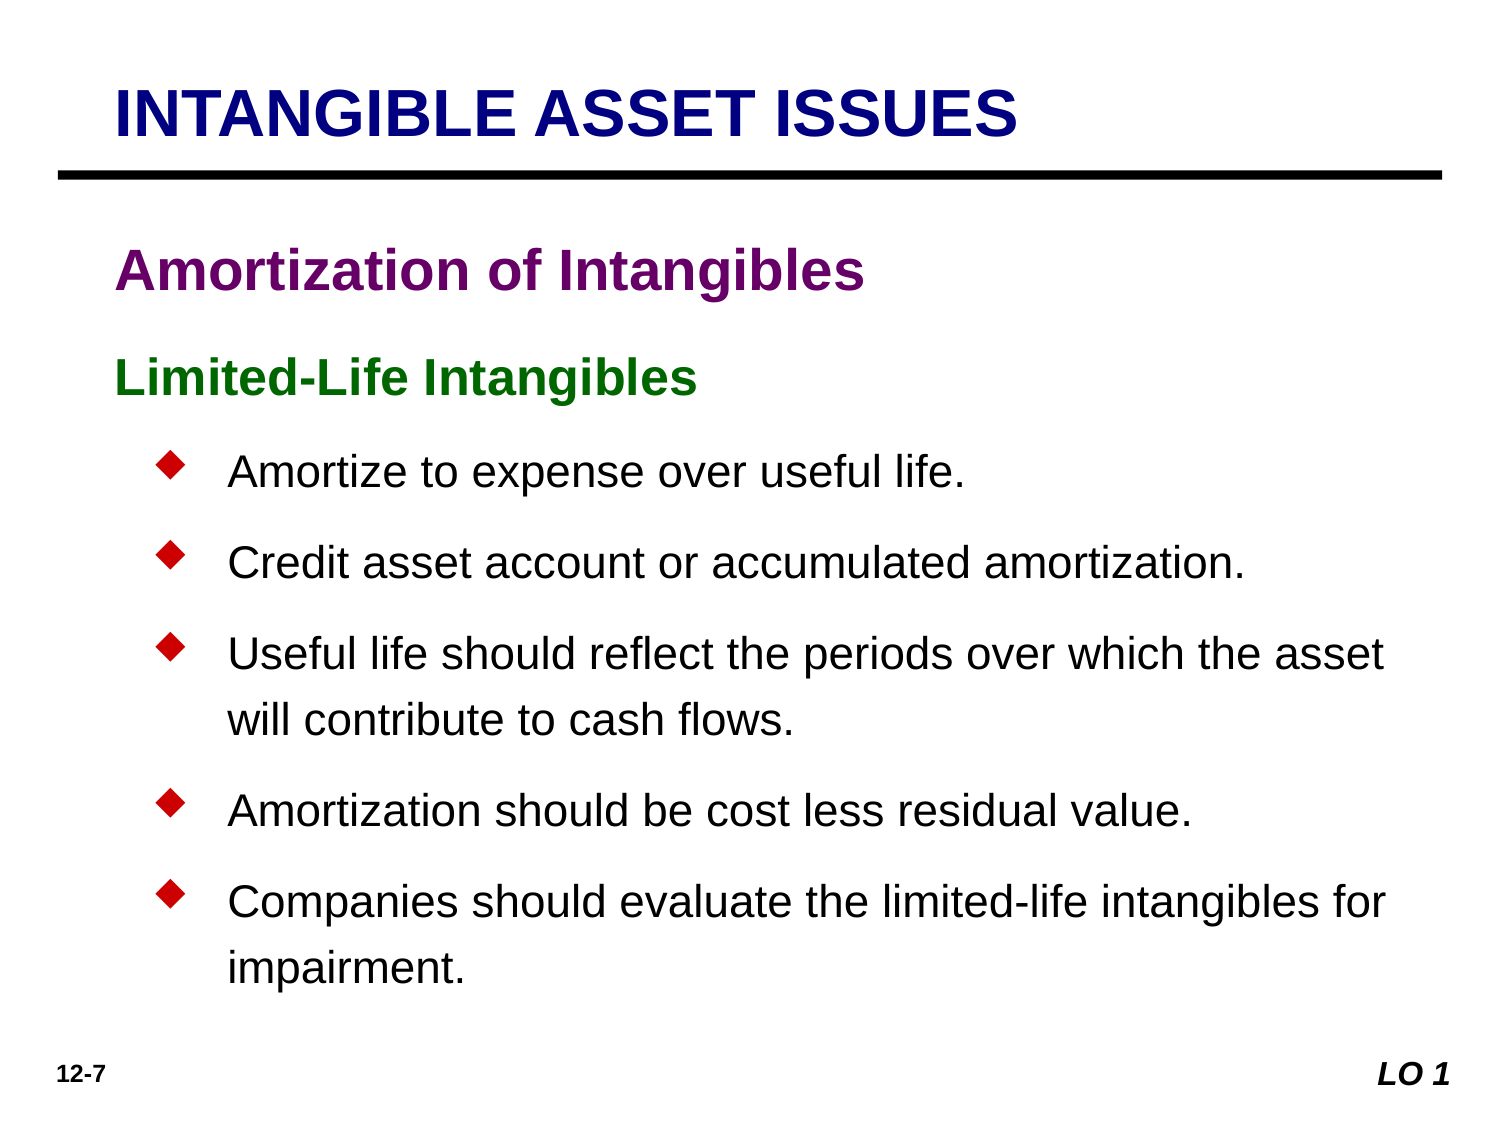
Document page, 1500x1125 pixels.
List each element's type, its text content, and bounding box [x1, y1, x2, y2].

text_box Amortization of Intangibles [99, 224, 1413, 310]
text_box LO 1 [1350, 1044, 1475, 1100]
text_box INTANGIBLE ASSET ISSUES [99, 62, 1350, 155]
text_box Limited-Life Intangibles Amortize to expense over useful life. Credit asset account or accumulated amortization. Useful life should reflect the periods over which the asset will contribute to cash flows. Amortization should be cost less residual value. Companies should evaluate the limited-life intangibles for impairment. [99, 320, 1413, 1000]
